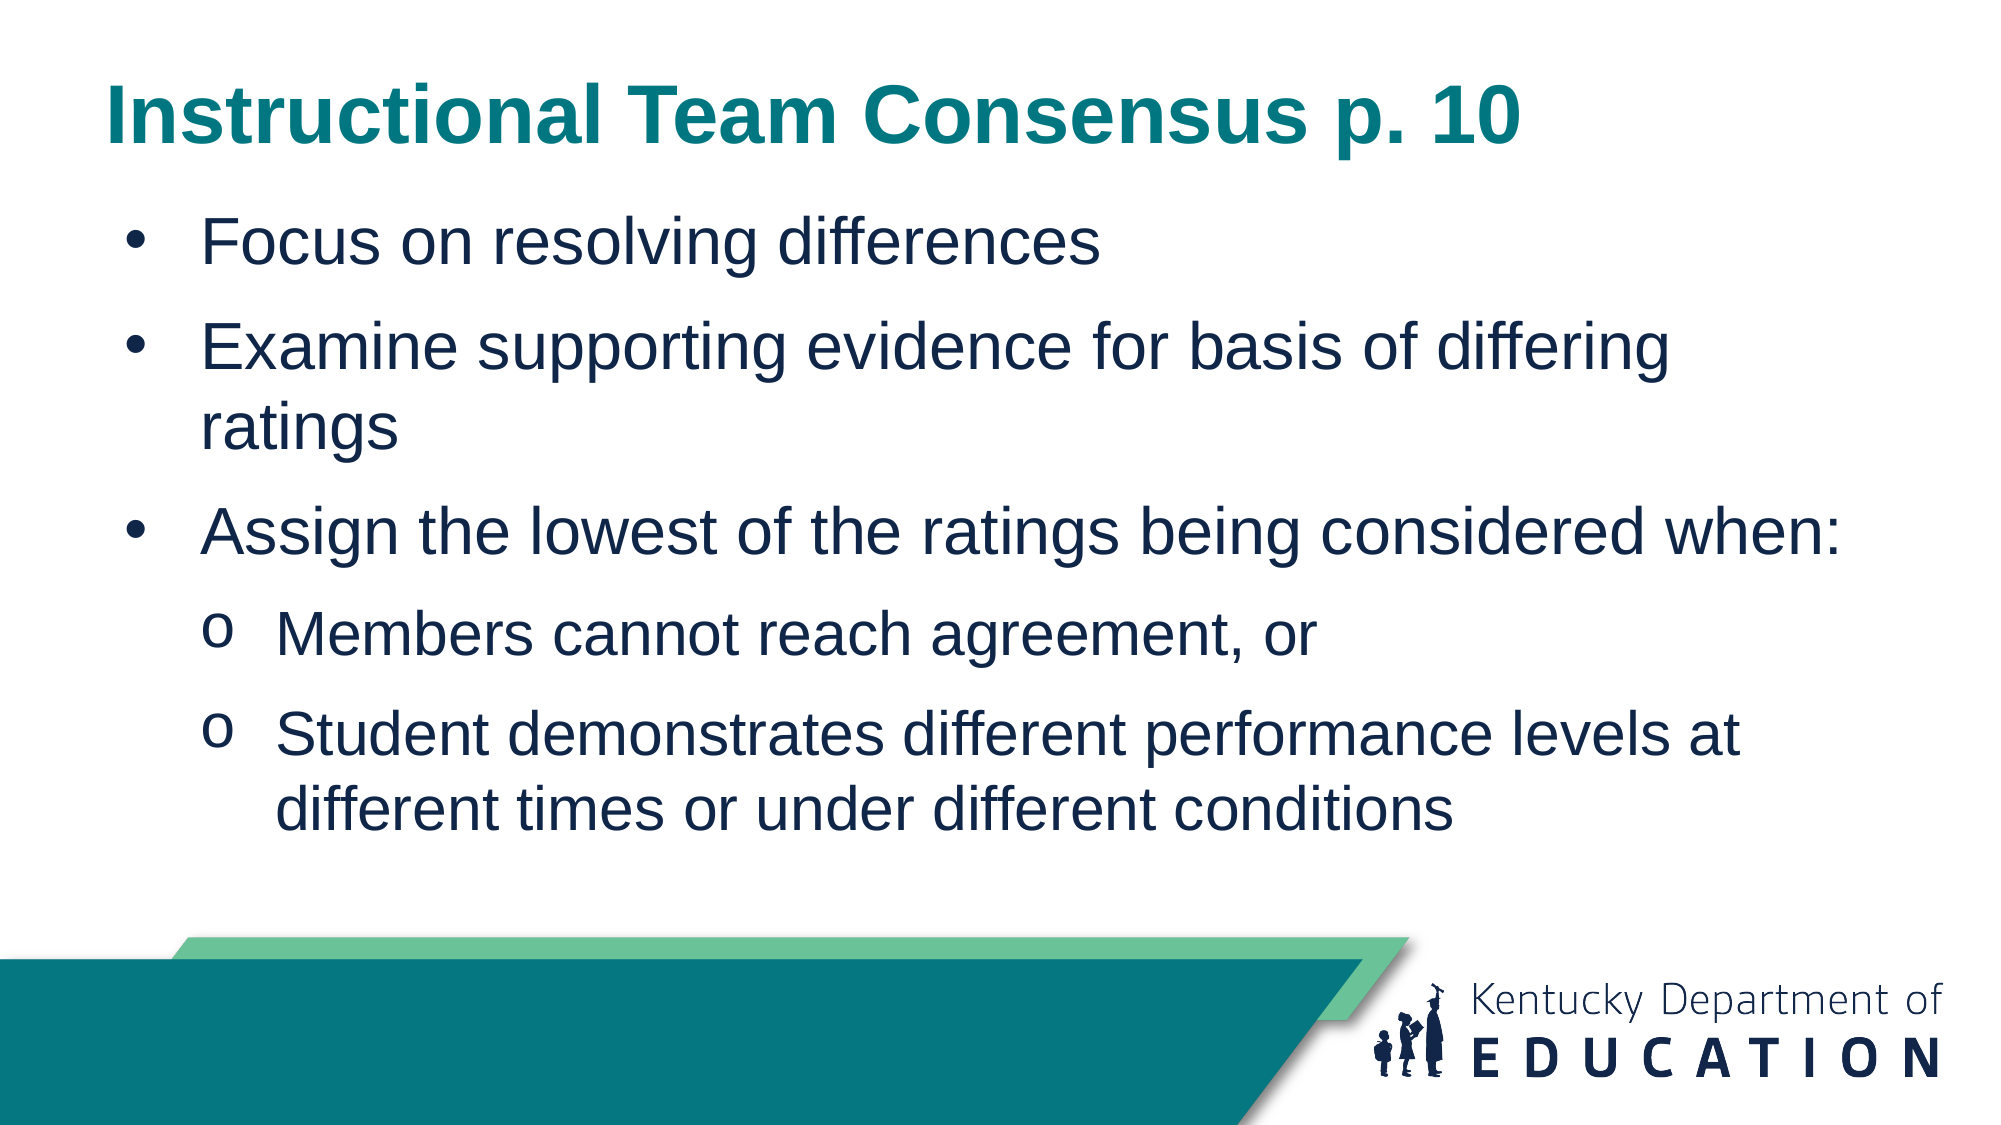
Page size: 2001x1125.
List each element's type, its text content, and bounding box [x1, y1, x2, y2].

picture [0, 0, 2001, 1125]
list Focus on resolving differences Examine supporting evidence for basis of differing ratings Assign the lowest of the ratings being considered when: Members cannot reach agreement, or Student demonstrates different performance levels at different times or under different conditions [109, 190, 1872, 926]
title Instructional Team Consensus p. 10 [90, 42, 1566, 191]
